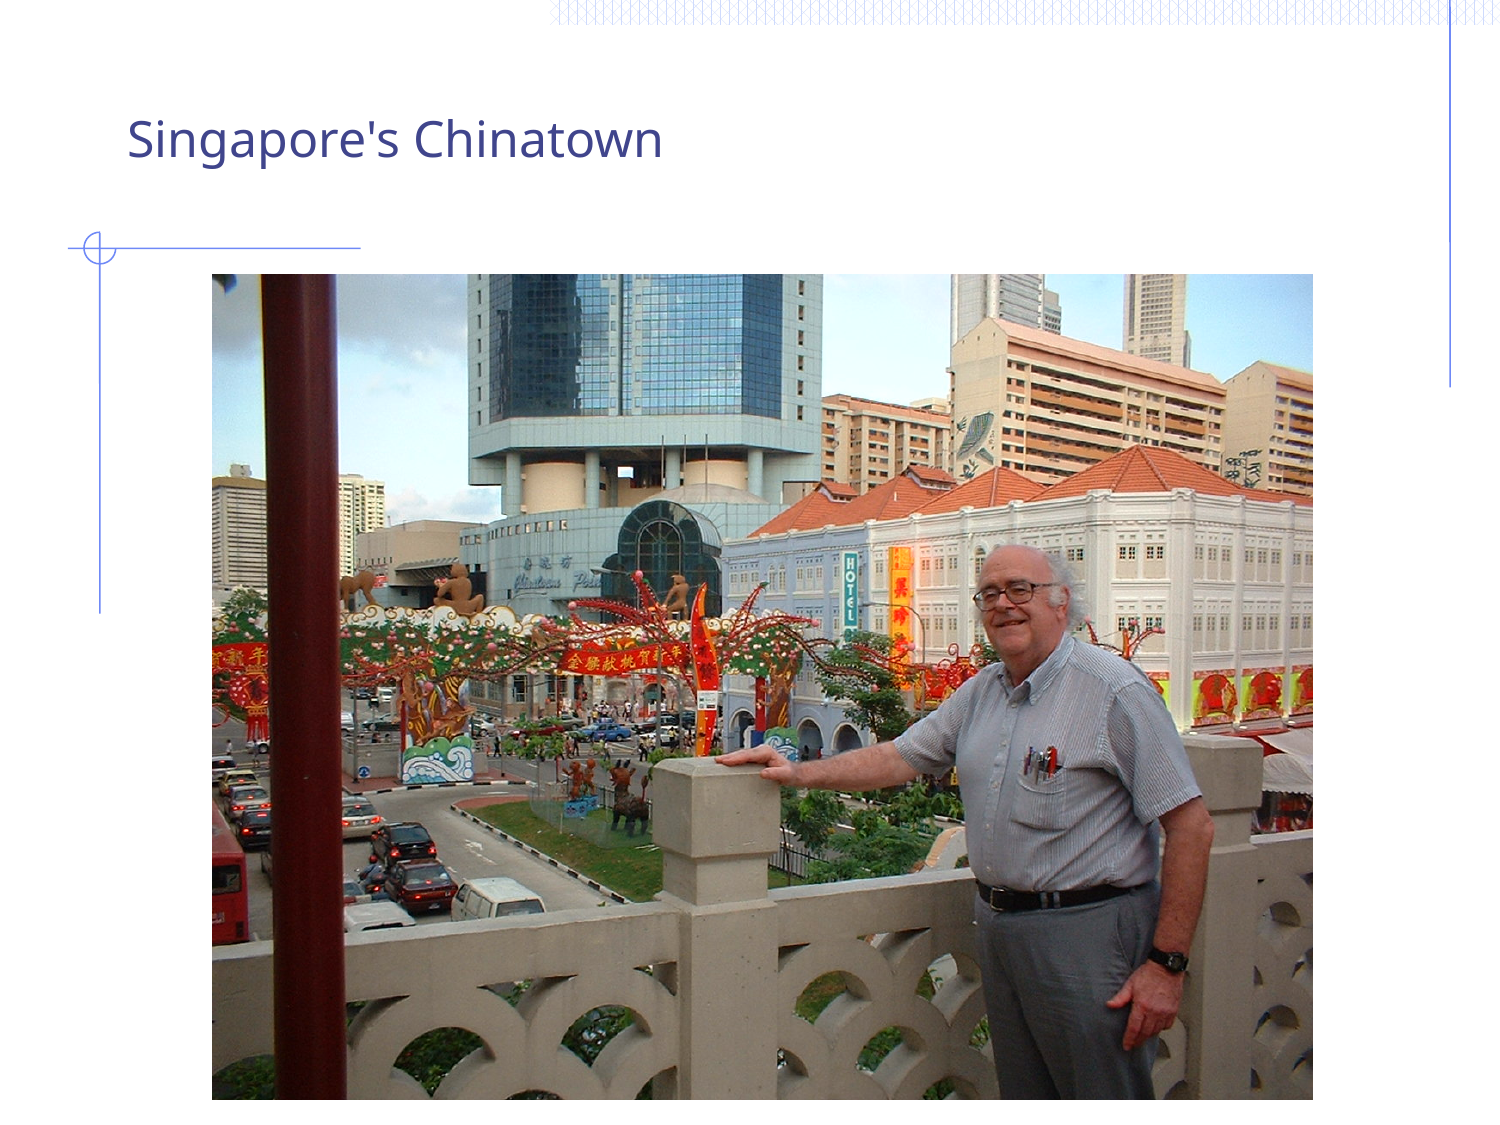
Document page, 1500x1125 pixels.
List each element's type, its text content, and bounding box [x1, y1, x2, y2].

picture [212, 274, 1313, 1101]
text_box Singapore's Chinatown [112, 99, 1088, 175]
